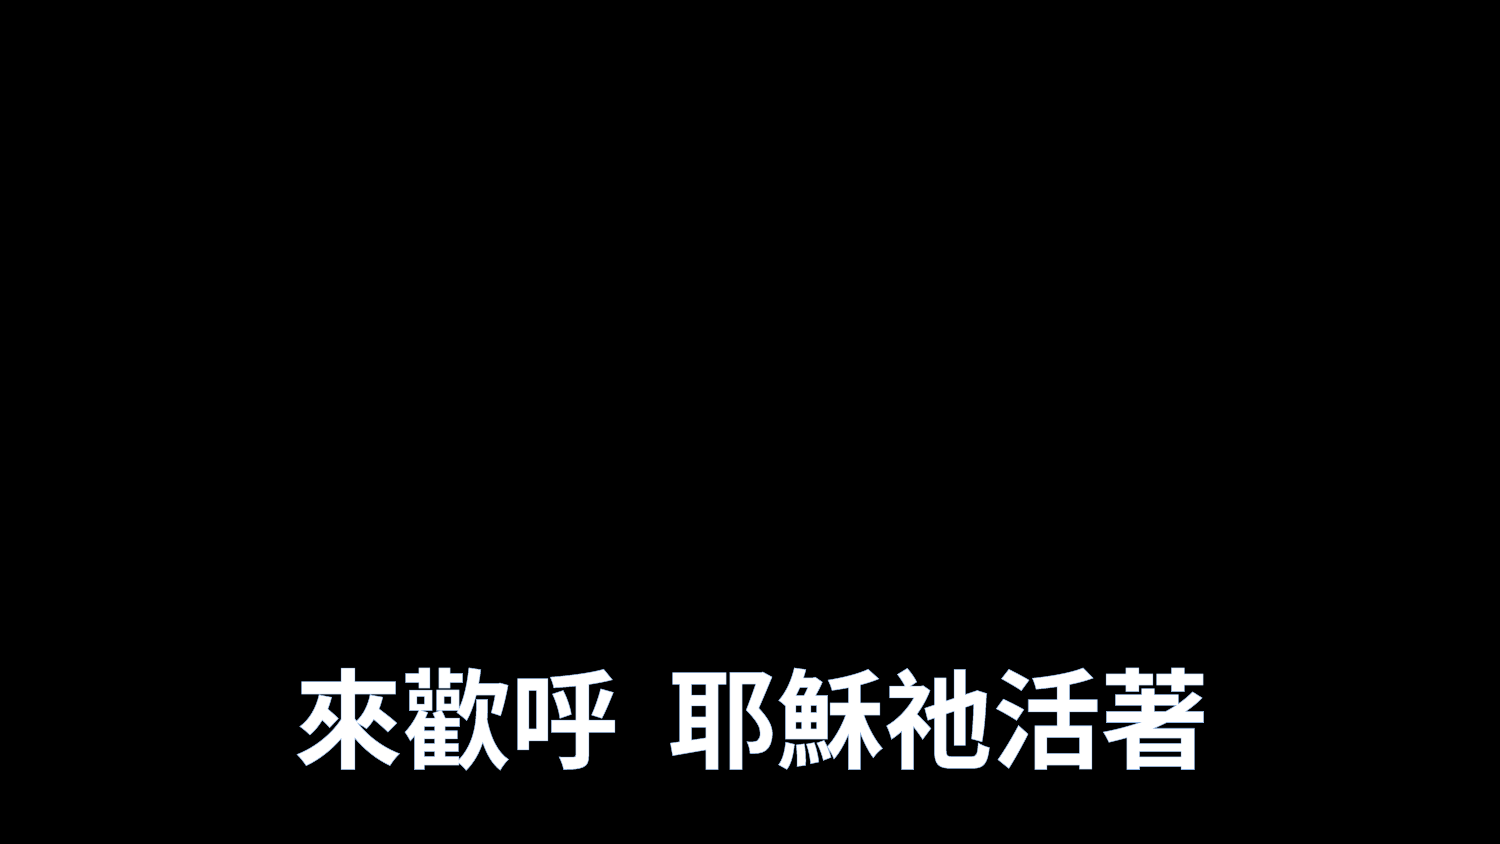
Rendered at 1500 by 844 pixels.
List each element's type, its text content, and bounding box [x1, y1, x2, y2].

title 來歡呼 耶穌祂活著 [76, 646, 1427, 787]
